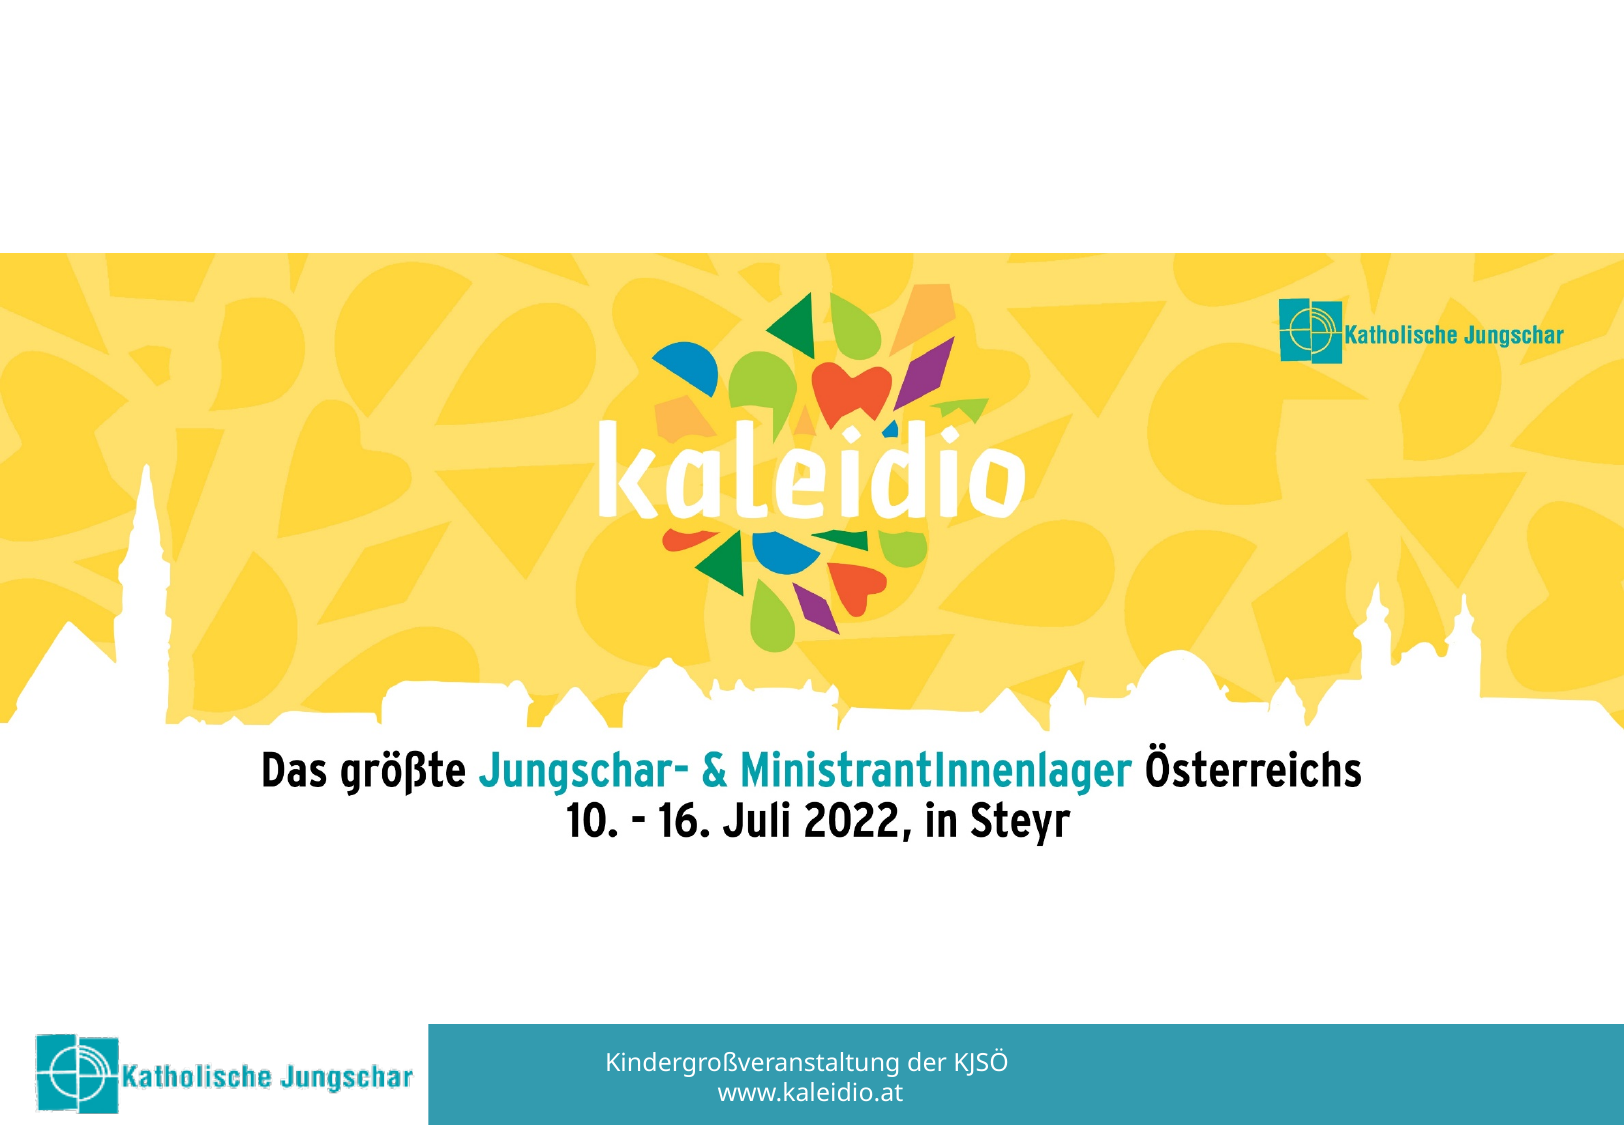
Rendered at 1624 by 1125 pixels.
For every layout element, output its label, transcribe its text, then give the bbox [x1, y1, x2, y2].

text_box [34, 1033, 416, 1117]
picture [0, 253, 1624, 872]
text_box Kindergroßveranstaltung der KJSÖ www.kaleidio.at [552, 1046, 1069, 1095]
text_box [428, 1024, 1624, 1125]
